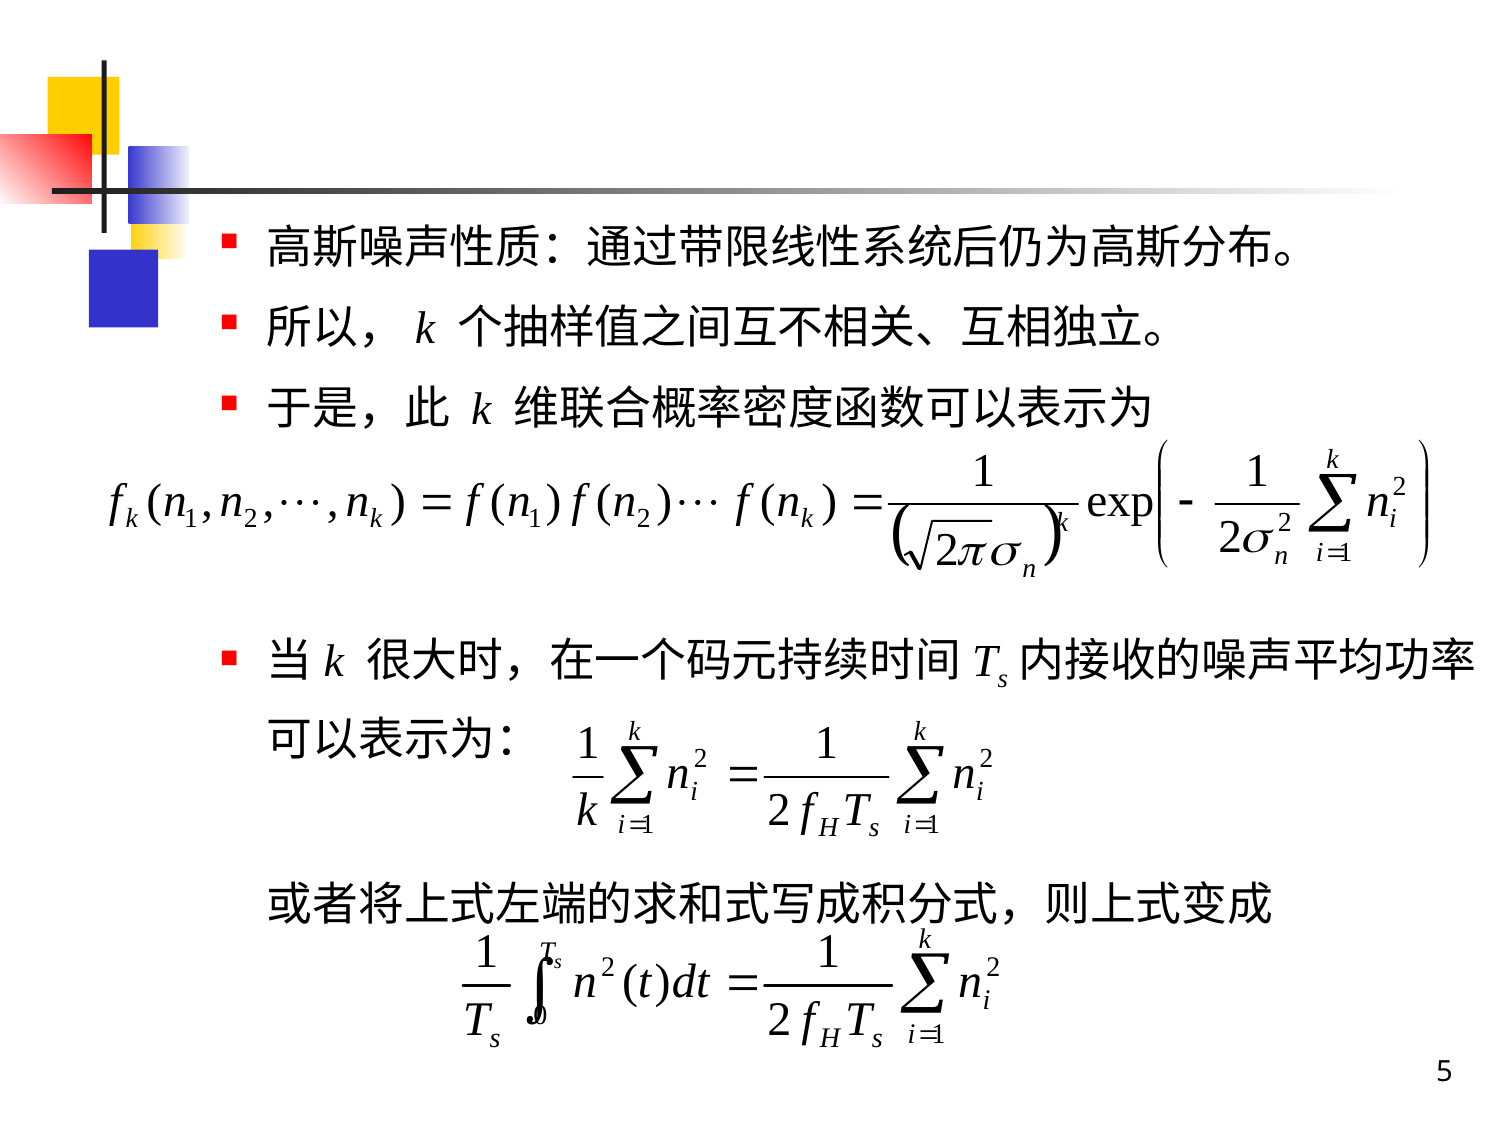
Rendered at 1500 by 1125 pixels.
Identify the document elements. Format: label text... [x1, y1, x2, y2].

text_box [454, 916, 1017, 1059]
list 高斯噪声性质：通过带限线性系统后仍为高斯分布。 所以，k 个抽样值之间互不相关、互相独立。 于是，此 k 维联合概率密度函数可以表示为 当k 很大时，在一个码元持续时间Ts内接收的噪声平均功率可以表示为： 或者将上式左端的求和式写成积分式，则上式变成 [129, 193, 1500, 521]
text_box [92, 429, 1442, 587]
list 高斯噪声性质：通过带限线性系统后仍为高斯分布。 所以，k 个抽样值之间互不相关、互相独立。 于是，此 k 维联合概率密度函数可以表示为 当k 很大时，在一个码元持续时间Ts内接收的噪声平均功率可以表示为： 或者将上式左端的求和式写成积分式，则上式变成 [129, 526, 1500, 1125]
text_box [565, 709, 1009, 848]
